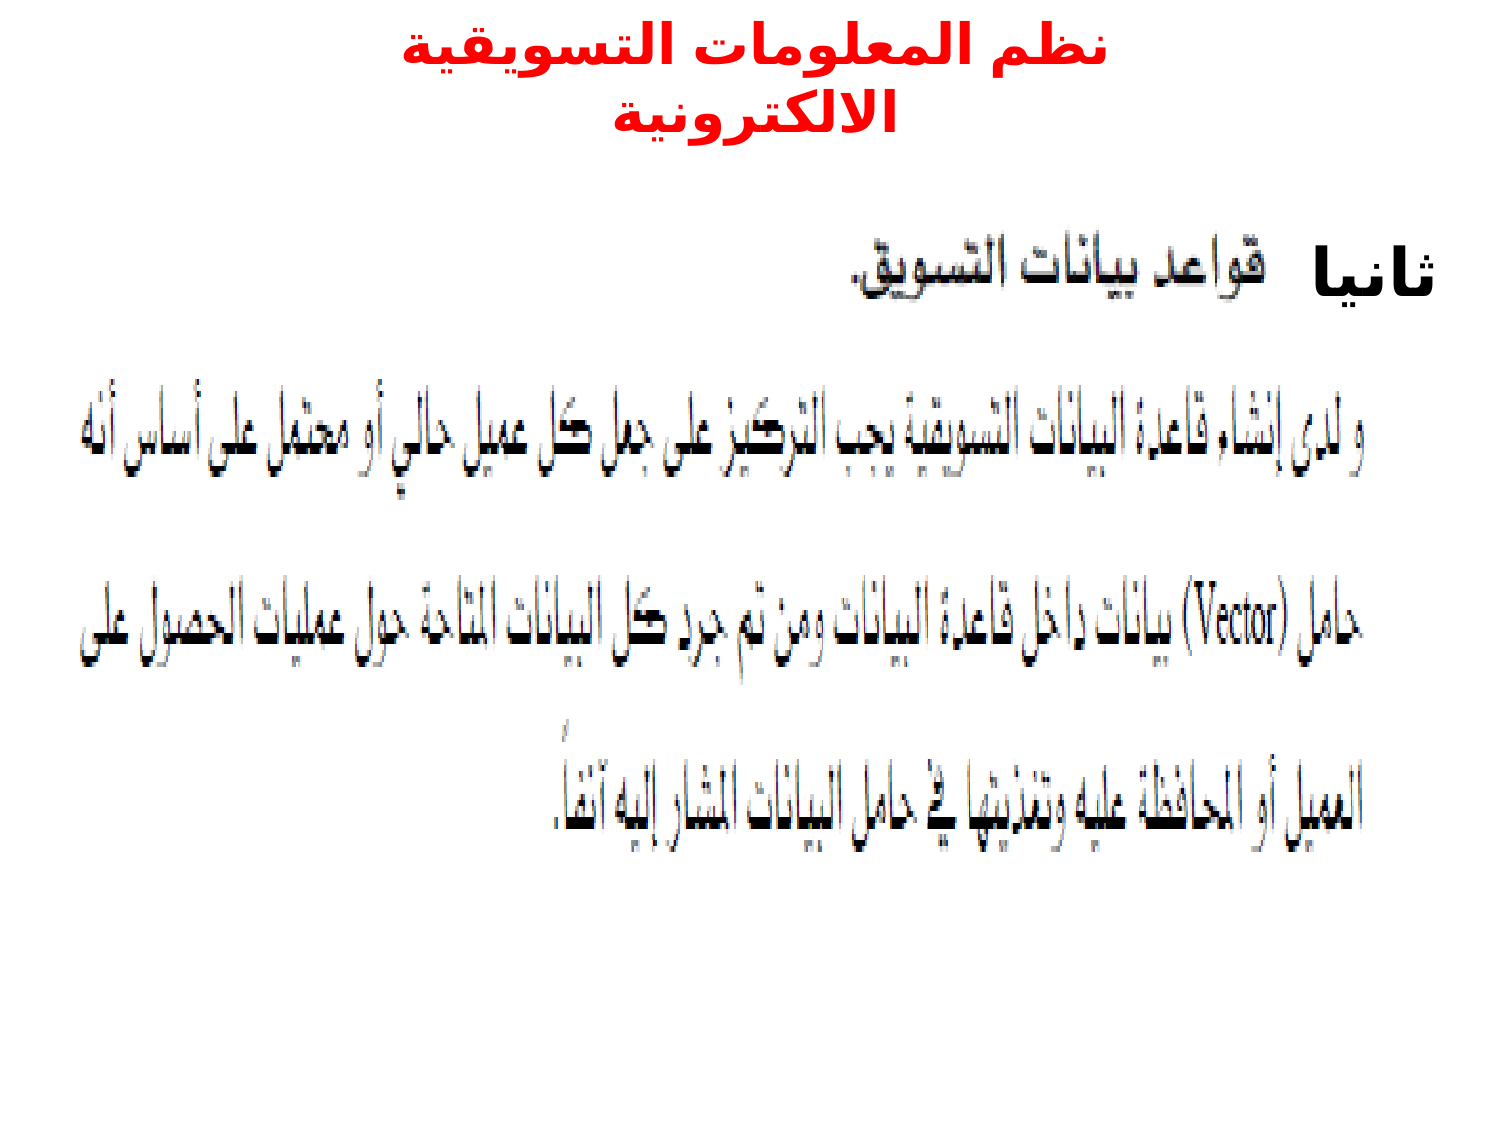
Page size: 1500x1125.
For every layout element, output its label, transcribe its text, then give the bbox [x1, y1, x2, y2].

picture [58, 374, 1395, 950]
title نظم المعلومات التسويقية الالكترونية [328, 0, 1184, 128]
subtitle ثانيا - [46, 128, 1454, 1079]
picture [843, 210, 1290, 329]
